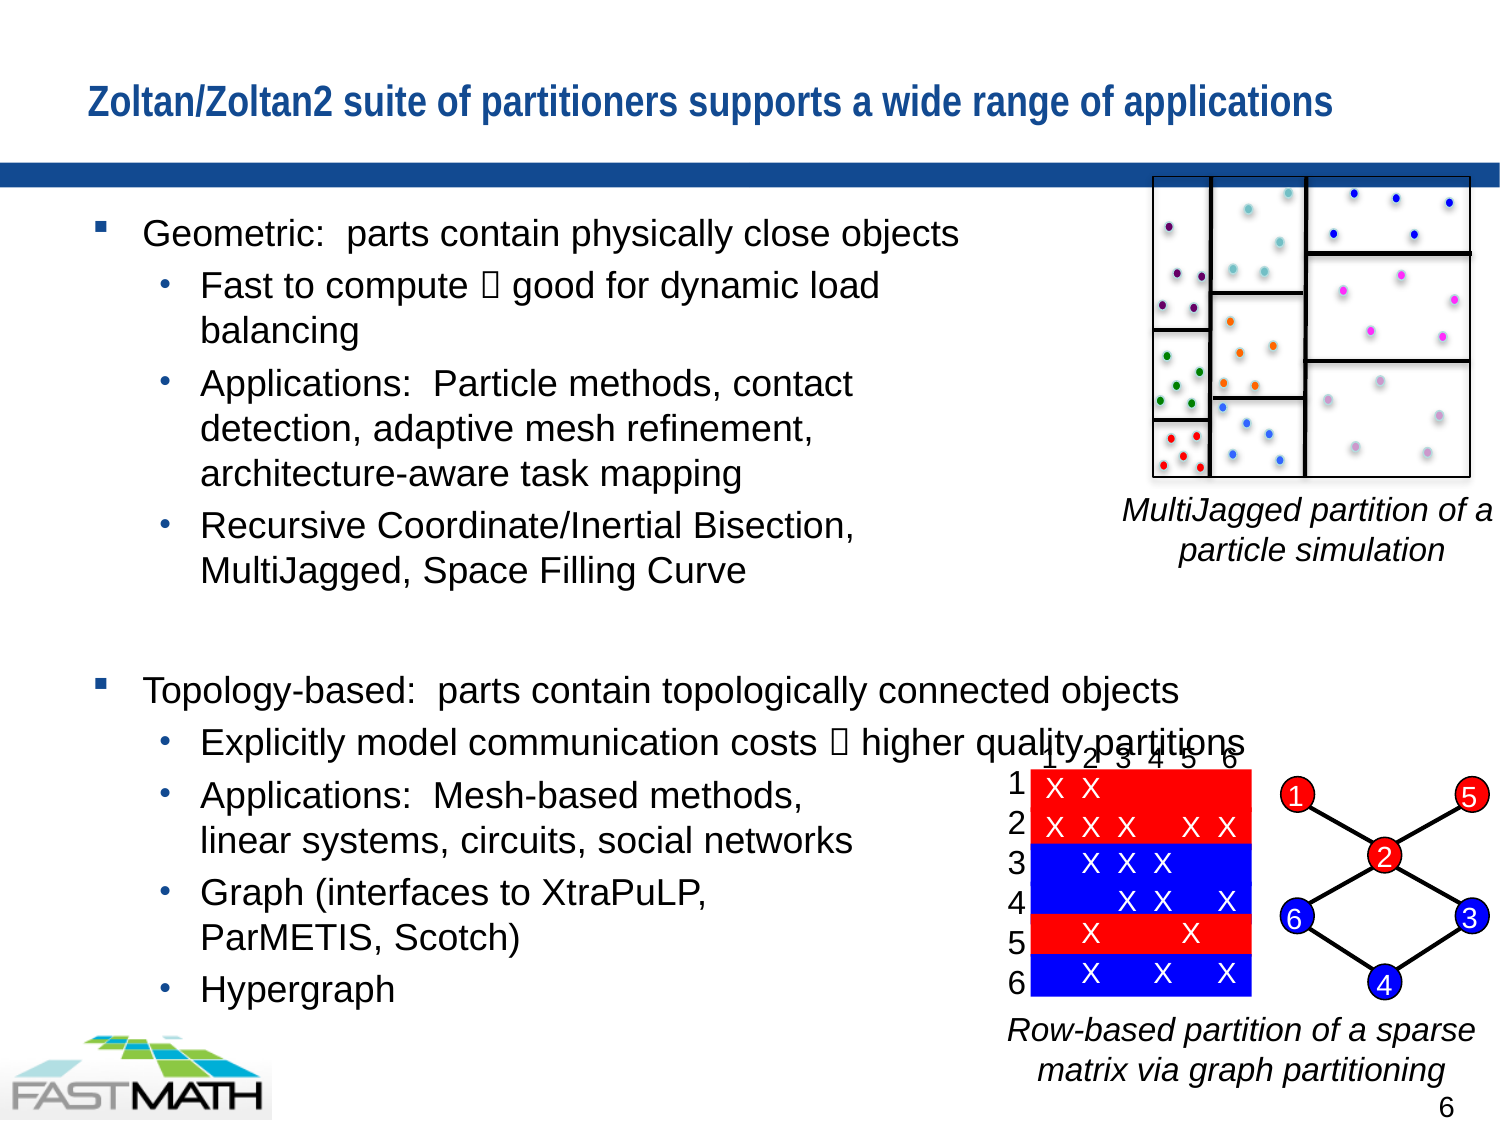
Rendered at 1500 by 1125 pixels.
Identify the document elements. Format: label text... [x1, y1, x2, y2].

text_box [1007, 731, 1490, 1004]
list Geometric: parts contain physically close objects Fast to compute  good for dynamic load balancing Applications: Particle methods, contact detection, adaptive mesh refinement, architecture-aware task mapping Recursive Coordinate/Inertial Bisection, MultiJagged, Space Filling Curve Topology-based: parts contain topologically connected objects Explicitly model communication costs  higher quality partitions Applications: Mesh-based methods, linear systems, circuits, social networks Graph (interfaces to XtraPuLP, ParMETIS, Scotch) Hypergraph [77, 200, 1369, 1019]
picture [0, 1022, 272, 1120]
text_box 6 [1335, 1096, 1470, 1123]
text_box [1152, 176, 1472, 478]
title Zoltan/Zoltan2 suite of partitioners supports a wide range of applications [87, 37, 1413, 133]
text_box MultiJagged partition of a particle simulation [1106, 480, 1500, 576]
text_box [734, 529, 766, 596]
text_box Row-based partition of a sparse matrix via graph partitioning [983, 1001, 1500, 1096]
